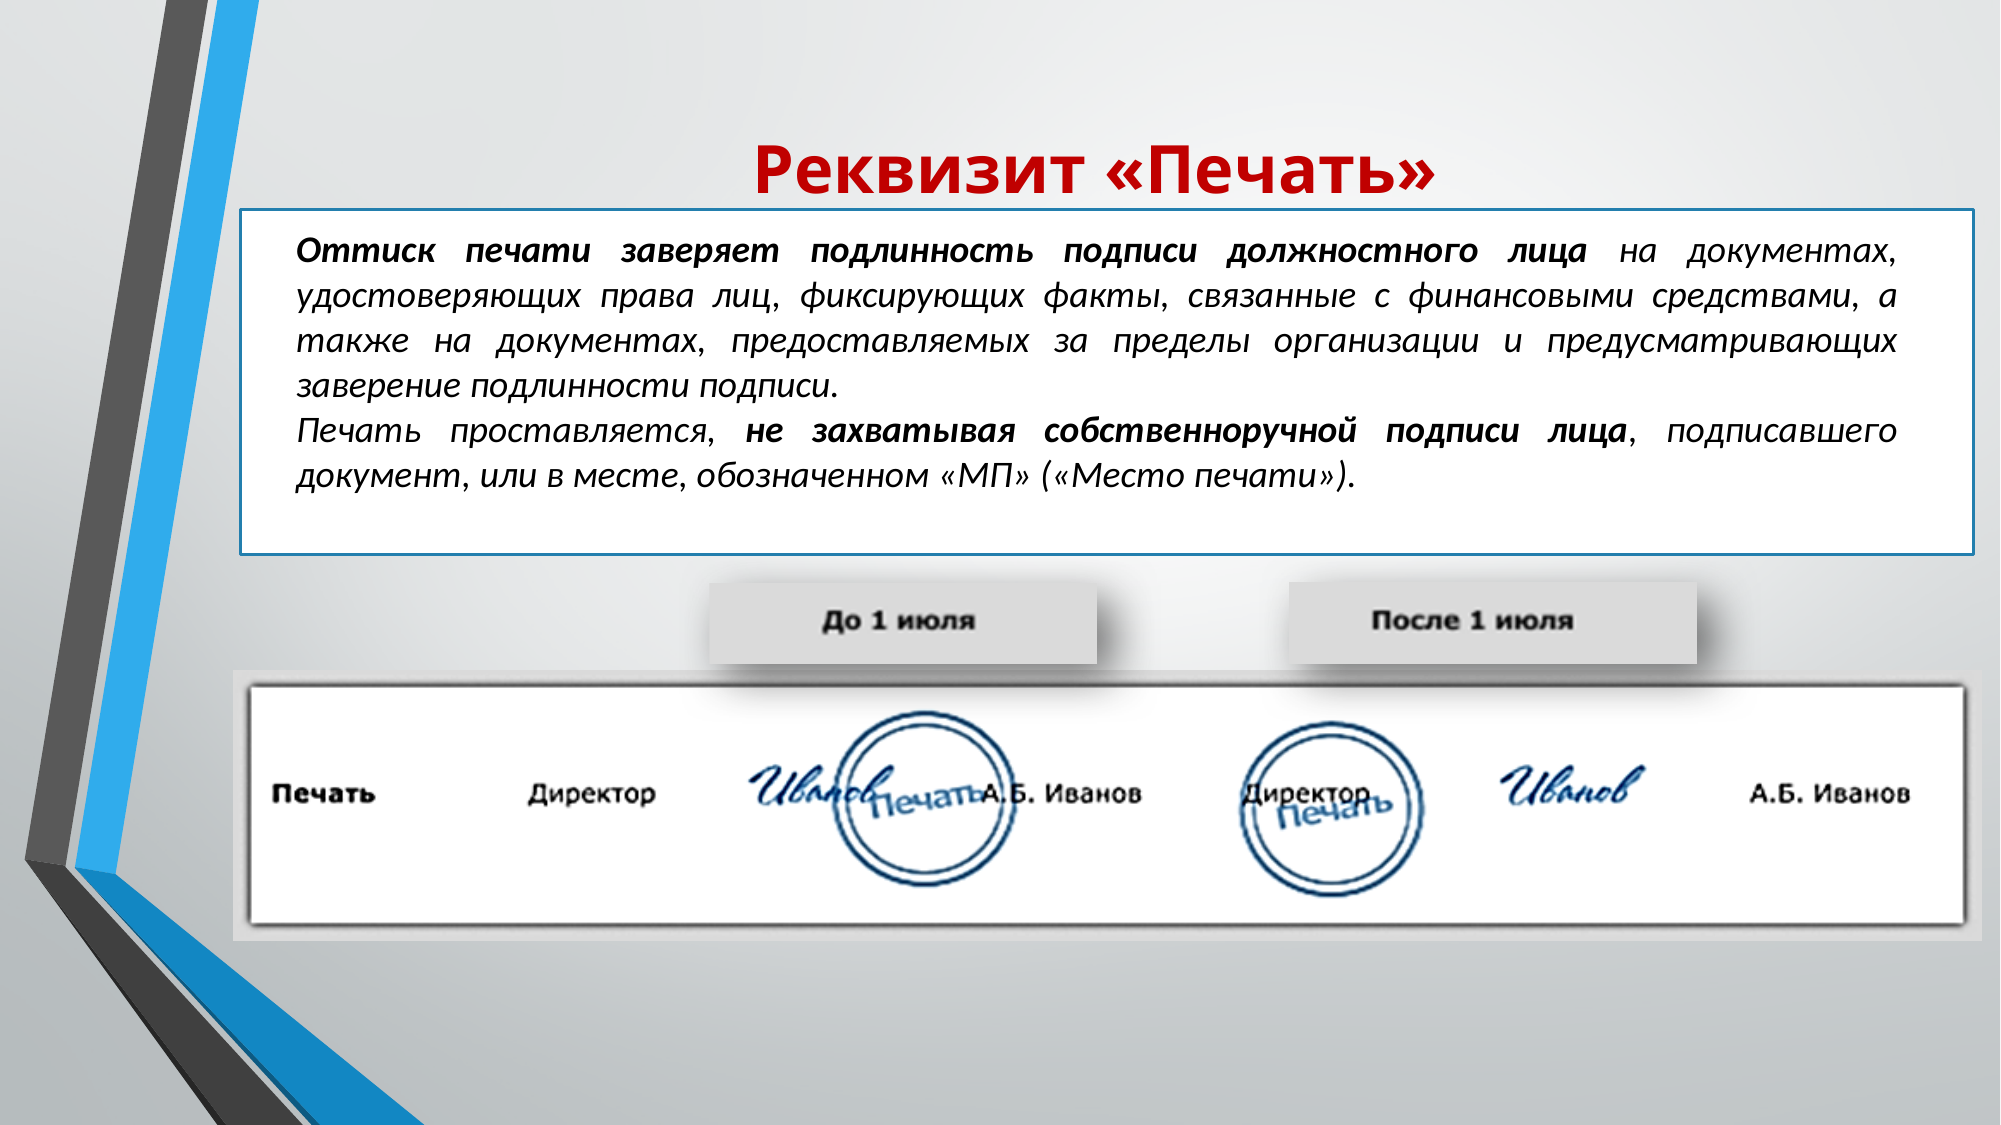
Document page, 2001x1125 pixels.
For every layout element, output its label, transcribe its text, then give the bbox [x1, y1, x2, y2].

text_box [239, 208, 1975, 556]
text_box Оттиск печати заверяет подлинность подписи должностного лица на документах, удостоверяющих права лиц, фиксирующих факты, связанные с финансовыми средствами, а также на документах, предоставляемых за пределы организации и предусматривающих заверение подлинности подписи. Печать проставляется, не захватывая собственноручной подписи лица, подписавшего документ, или в месте, обозначенном «МП» («Место печати»). [281, 217, 1913, 547]
picture [1288, 582, 1698, 664]
title Реквизит «Печать» [273, 23, 1917, 208]
picture [233, 670, 1982, 941]
picture [709, 582, 1098, 664]
